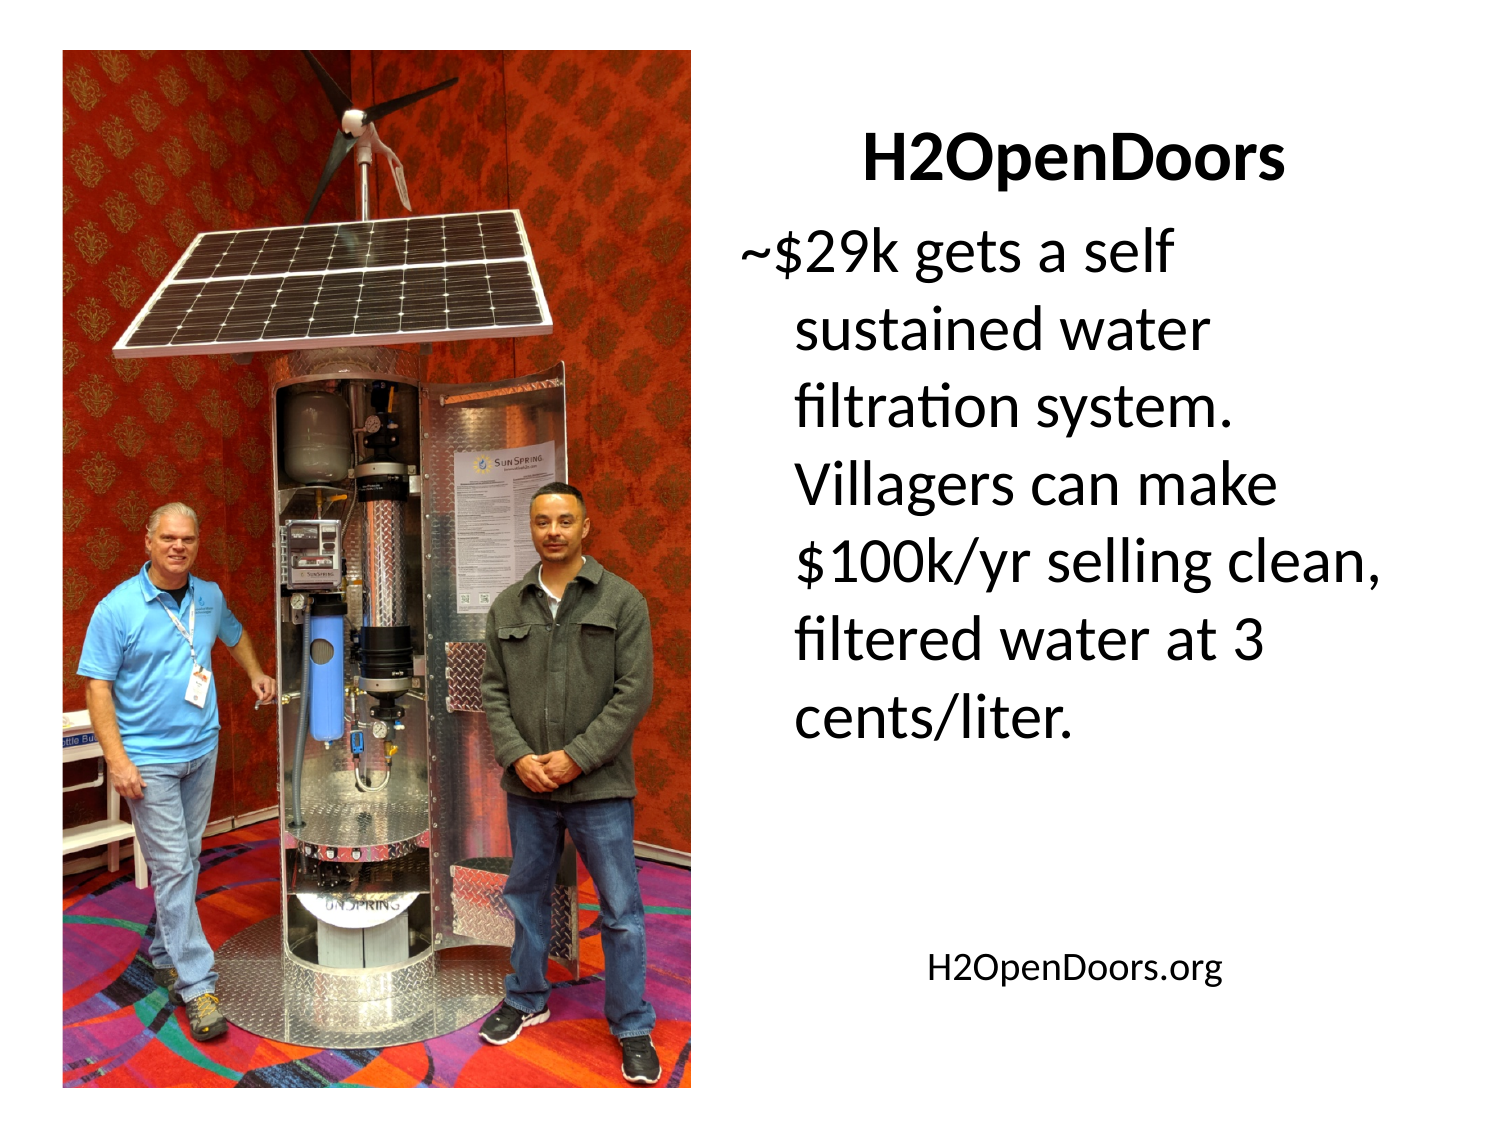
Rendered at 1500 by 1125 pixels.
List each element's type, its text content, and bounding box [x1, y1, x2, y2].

list H2OpenDoors ~$29k gets a self sustained water filtration system. Villagers can make $100k/yr selling clean, filtered water at 3 cents/liter. H2OpenDoors.org [725, 99, 1425, 1005]
picture [0, 51, 896, 1087]
